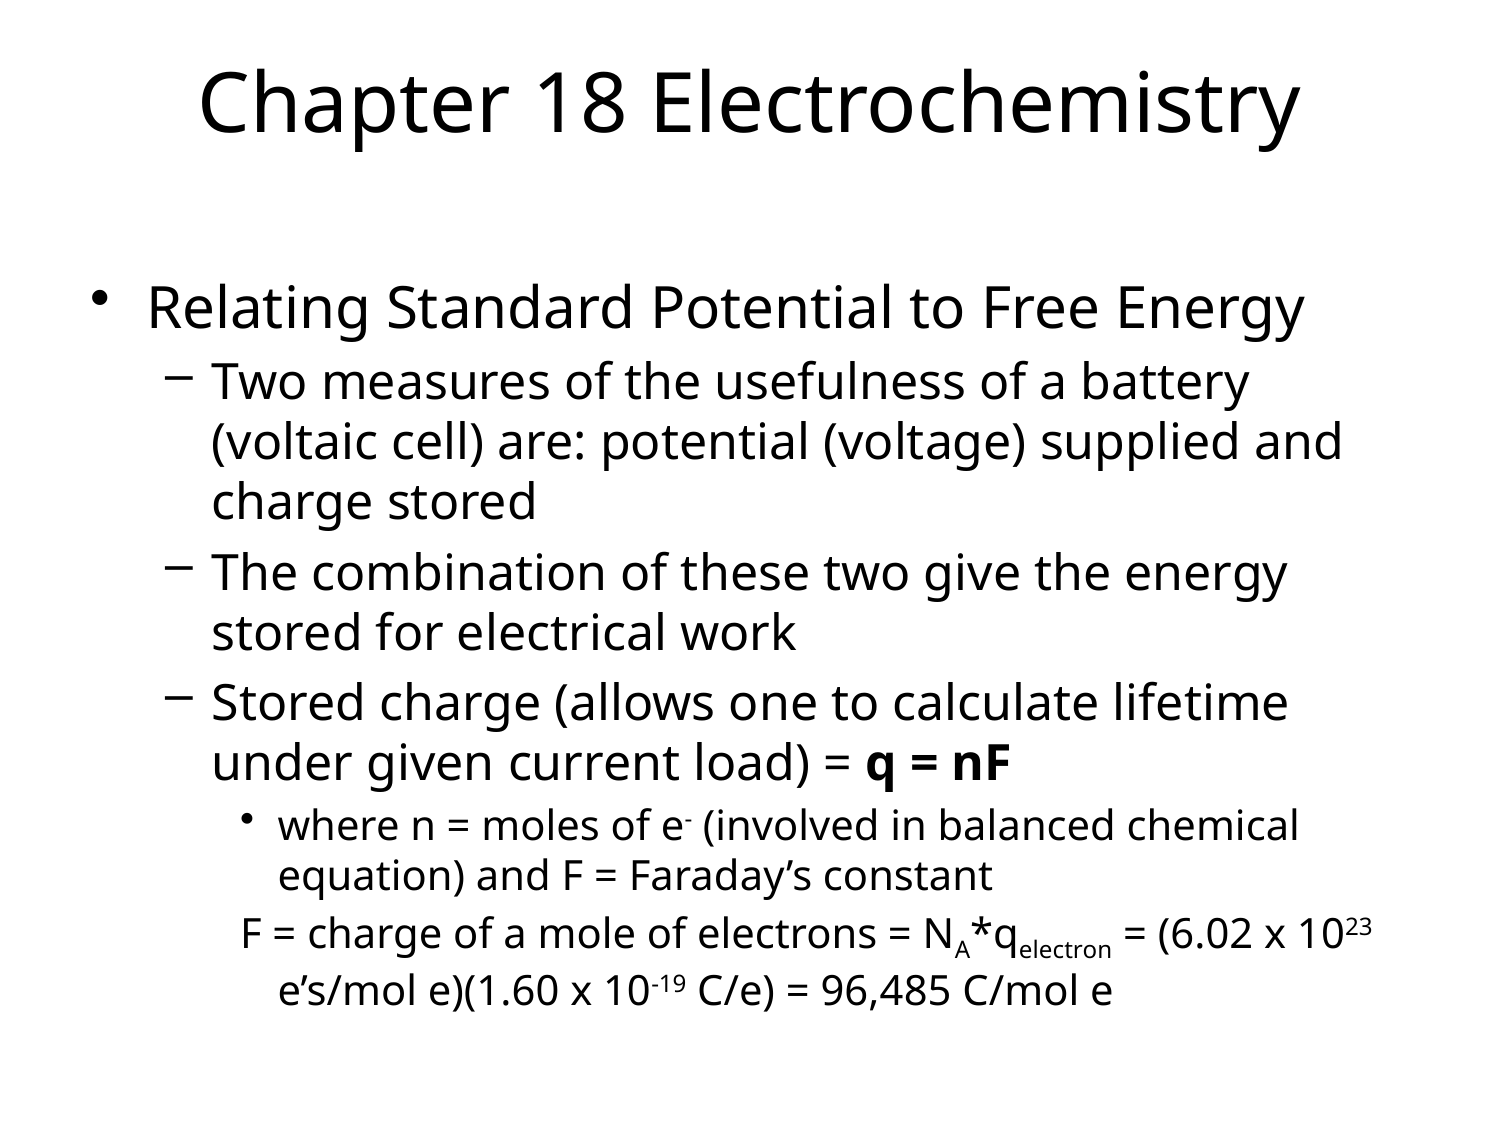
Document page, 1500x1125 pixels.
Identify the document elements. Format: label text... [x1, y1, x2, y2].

title Chapter 18 Electrochemistry [75, 45, 1425, 233]
list Relating Standard Potential to Free Energy Two measures of the usefulness of a battery (voltaic cell) are: potential (voltage) supplied and charge stored The combination of these two give the energy stored for electrical work Stored charge (allows one to calculate lifetime under given current load) = q = nF where n = moles of e- (involved in balanced chemical equation) and F = Faraday’s constant F = charge of a mole of electrons = NA*qelectron = (6.02 x 1023 e’s/mol e)(1.60 x 10-19 C/e) = 96,485 C/mol e [75, 262, 1425, 1005]
